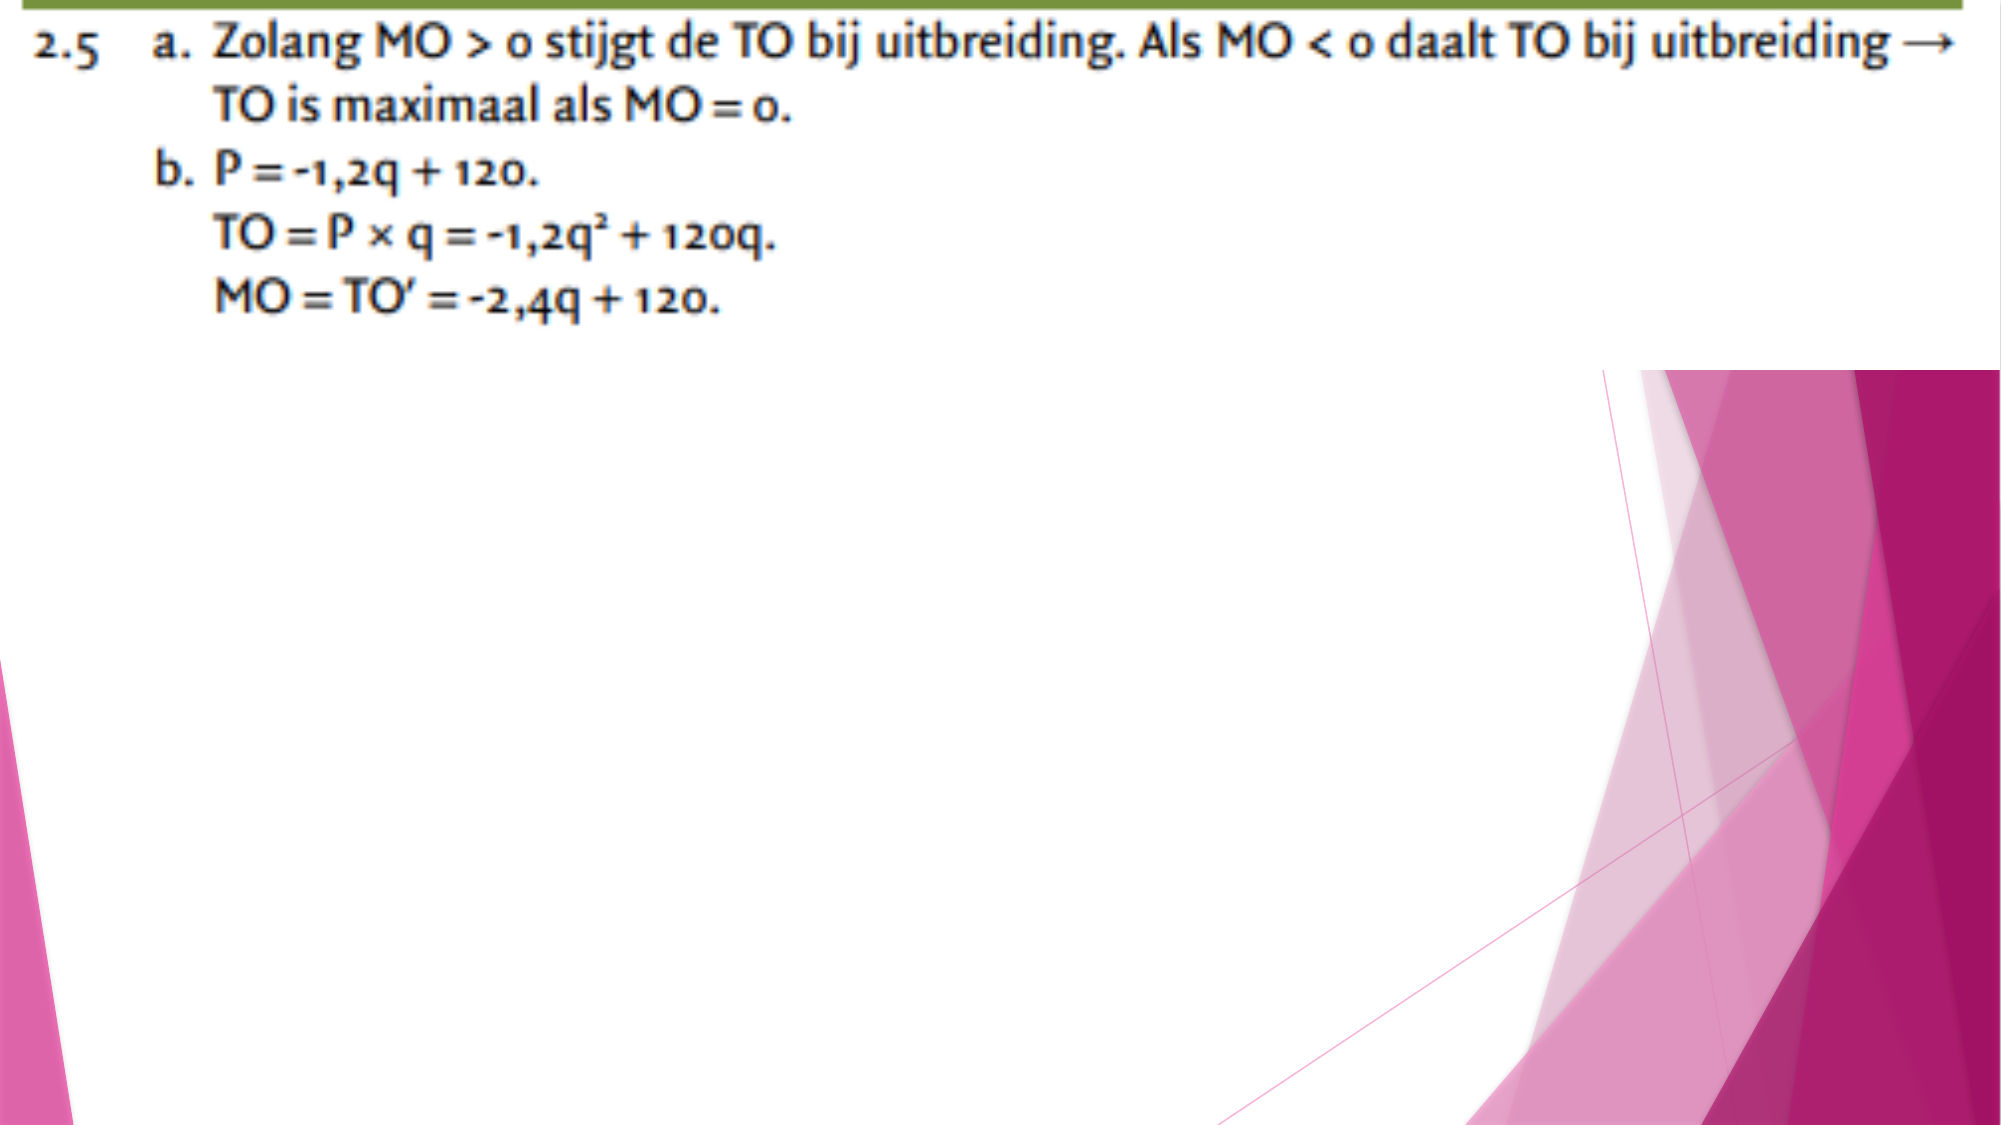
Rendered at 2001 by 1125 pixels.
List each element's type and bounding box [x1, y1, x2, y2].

picture [0, 0, 2000, 371]
